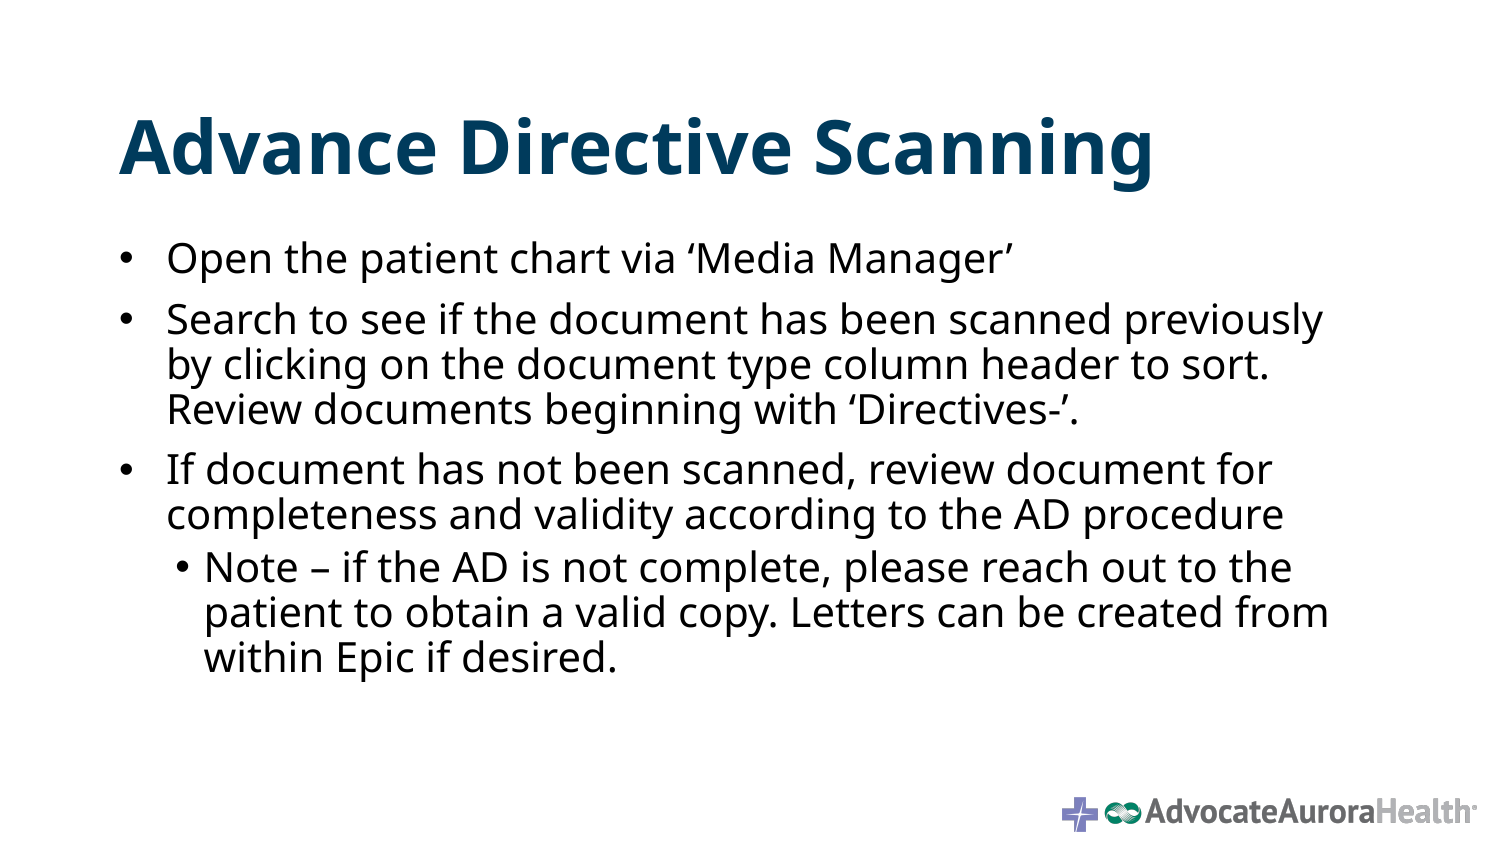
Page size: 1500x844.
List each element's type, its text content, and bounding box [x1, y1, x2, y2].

picture [1062, 797, 1477, 832]
list Open the patient chart via ‘Media Manager’ Search to see if the document has been scanned previously by clicking on the document type column header to sort. Review documents beginning with ‘Directives-’. If document has not been scanned, review document for completeness and validity according to the AD procedure Note – if the AD is not complete, please reach out to the patient to obtain a valid copy. Letters can be created from within Epic if desired. [104, 230, 1357, 804]
title Advance Directive Scanning [104, 101, 1357, 199]
